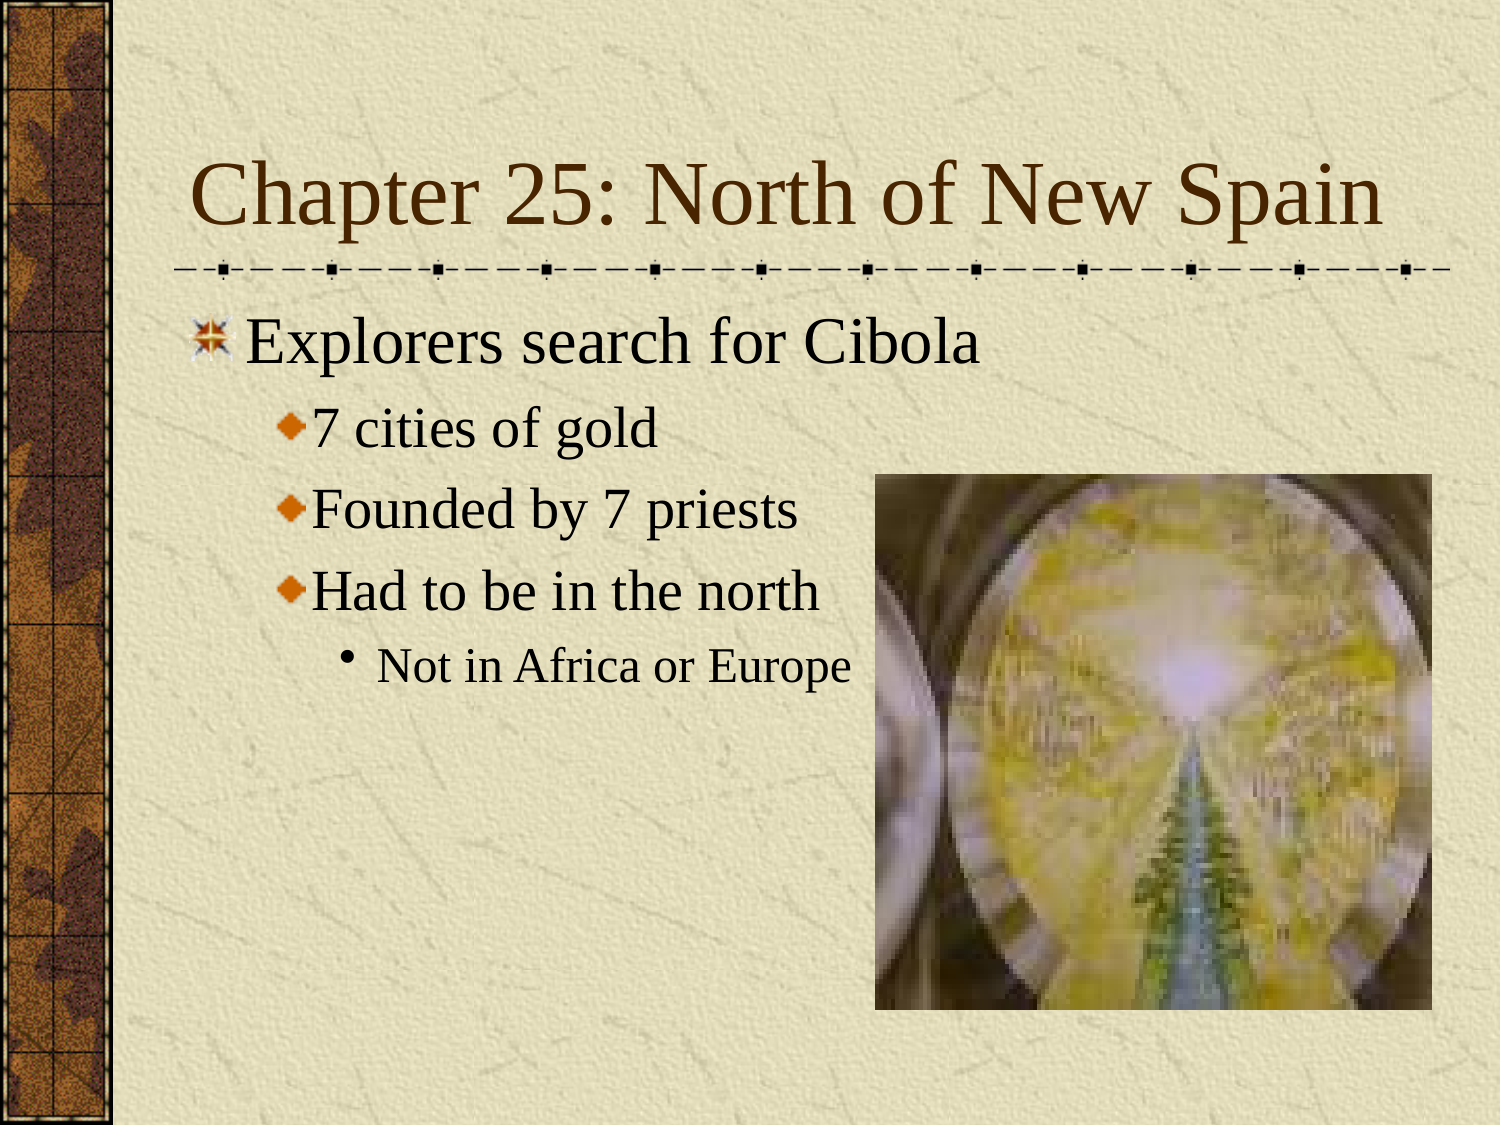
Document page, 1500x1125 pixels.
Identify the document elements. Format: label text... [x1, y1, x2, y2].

list Explorers search for Cibola 7 cities of gold Founded by 7 priests Had to be in the north Not in Africa or Europe [174, 289, 1449, 965]
picture [0, 0, 1500, 1125]
title Chapter 25: North of New Spain [174, 62, 1450, 250]
